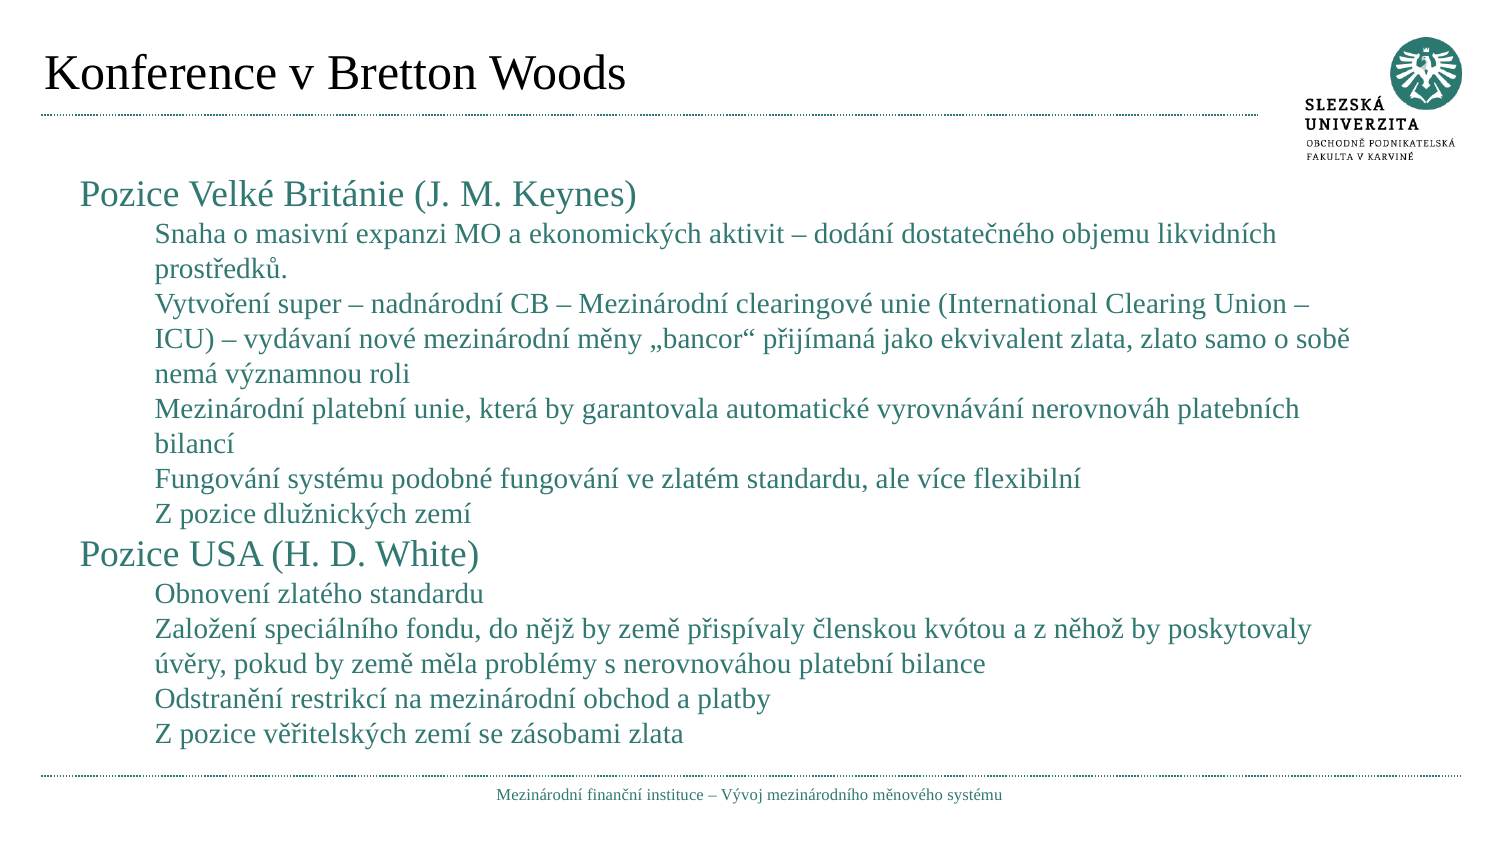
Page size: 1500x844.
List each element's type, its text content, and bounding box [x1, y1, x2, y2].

title Konference v Bretton Woods [29, 32, 1275, 116]
picture [1305, 37, 1462, 160]
list Pozice Velké Británie (J. M. Keynes) Snaha o masivní expanzi MO a ekonomických aktivit – dodání dostatečného objemu likvidních prostředků. Vytvoření super – nadnárodní CB – Mezinárodní clearingové unie (International Clearing Union – ICU) – vydávaní nové mezinárodní měny „bancor“ přijímaná jako ekvivalent zlata, zlato samo o sobě nemá významnou roli Mezinárodní platební unie, která by garantovala automatické vyrovnávání nerovnováh platebních bilancí Fungování systému podobné fungování ve zlatém standardu, ale více flexibilní Z pozice dlužnických zemí Pozice USA (H. D. White) Obnovení zlatého standardu Založení speciálního fondu, do nějž by země přispívaly členskou kvótou a z něhož by poskytovaly úvěry, pokud by země měla problémy s nerovnováhou platební bilance Odstranění restrikcí na mezinárodní obchod a platby Z pozice věřitelských zemí se zásobami zlata [64, 161, 1388, 741]
text_box Mezinárodní finanční instituce – Vývoj mezinárodního měnového systému [442, 776, 1058, 811]
